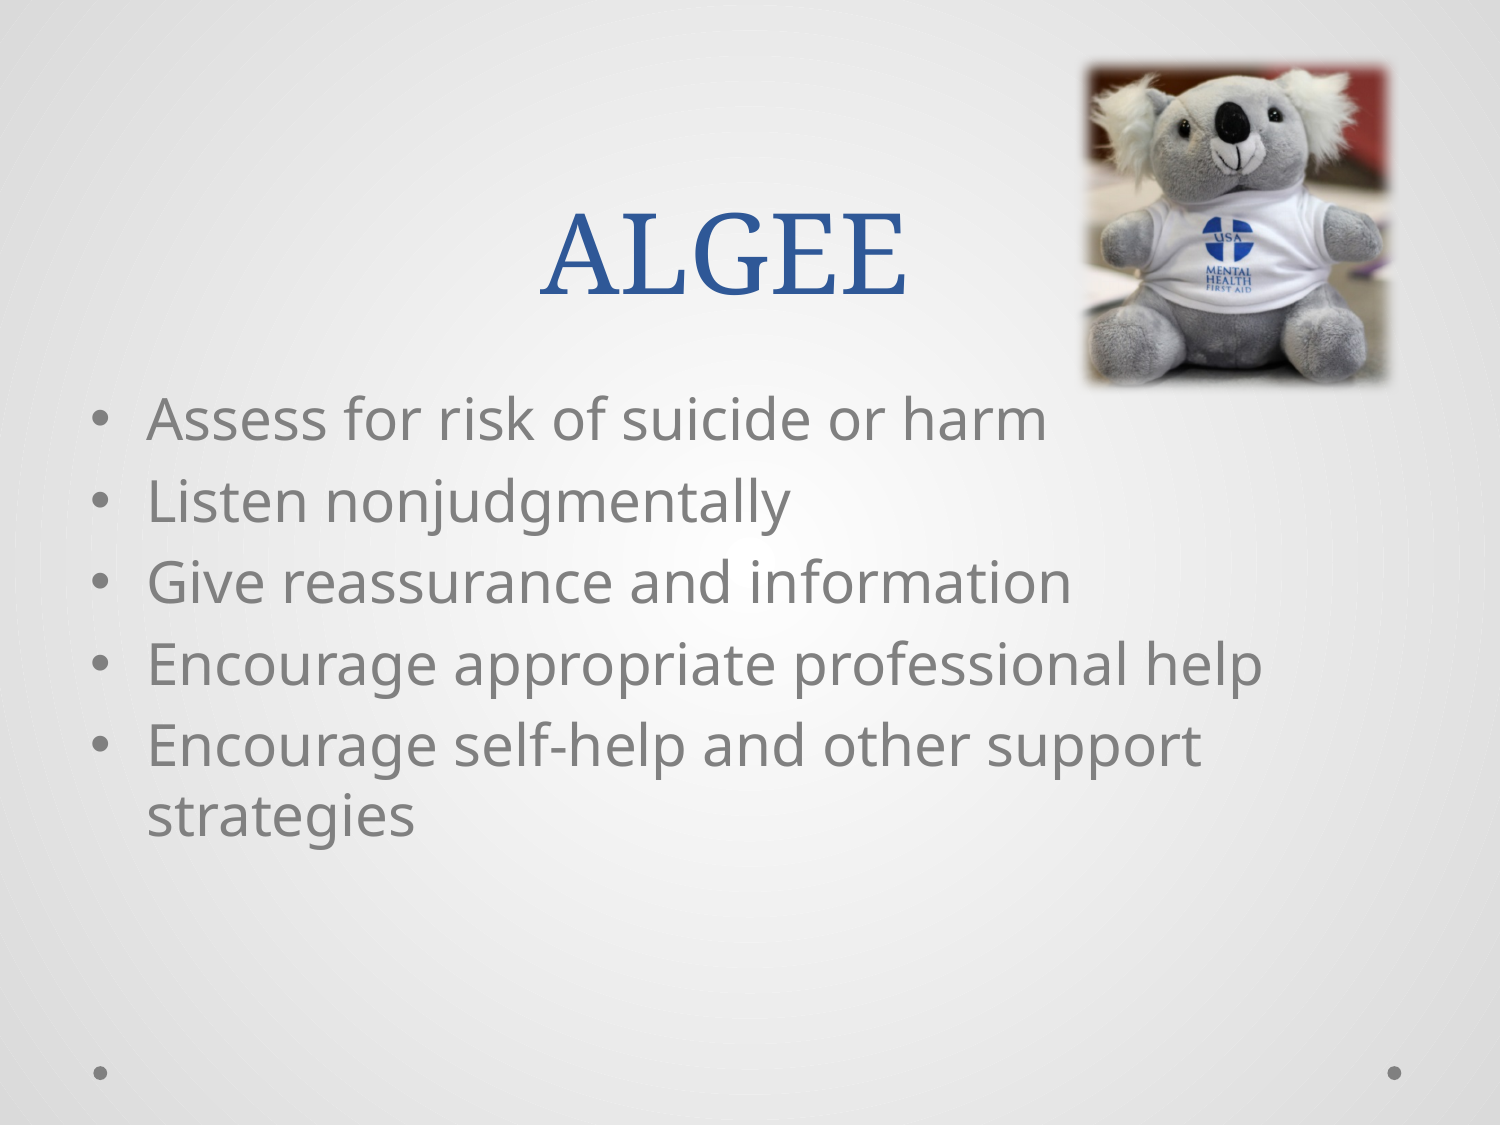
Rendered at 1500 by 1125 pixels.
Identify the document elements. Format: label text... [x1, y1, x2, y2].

list Assess for risk of suicide or harm Listen nonjudgmentally Give reassurance and information Encourage appropriate professional help Encourage self-help and other support strategies [75, 375, 1425, 925]
picture [1074, 53, 1401, 396]
title ALGEE [50, 62, 1069, 325]
